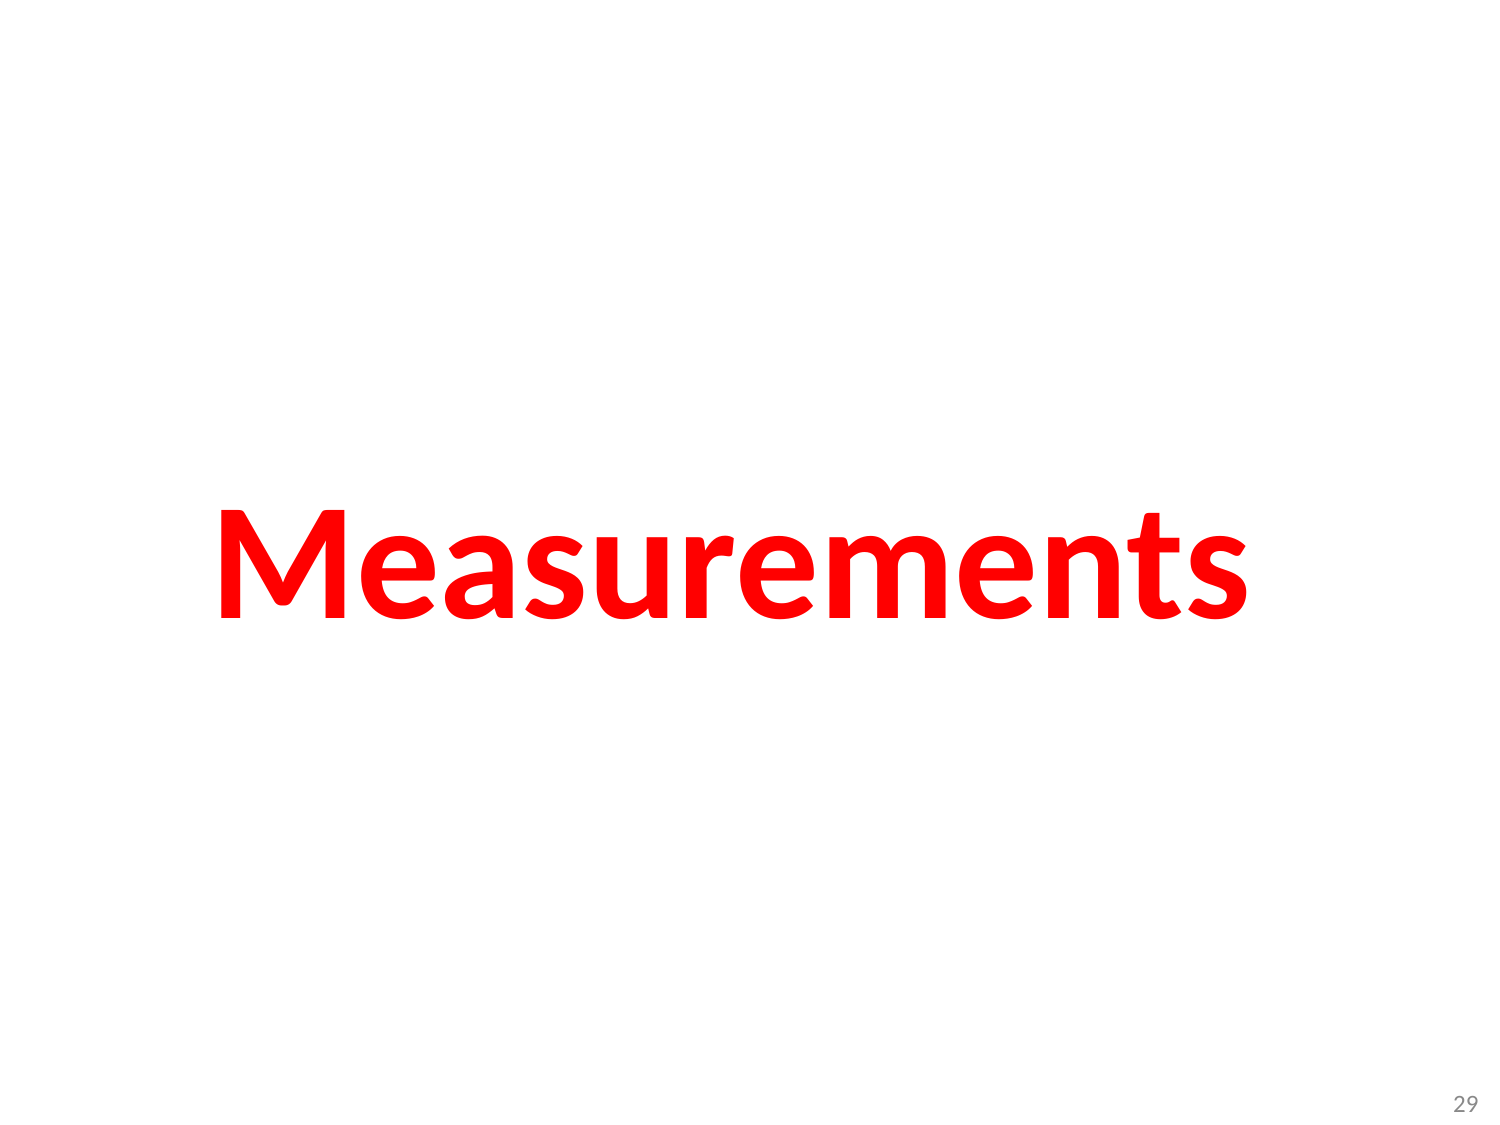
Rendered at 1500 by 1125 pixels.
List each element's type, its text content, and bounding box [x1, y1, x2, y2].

title Measurements [75, 45, 1425, 1059]
slide_number 29 [1399, 1083, 1494, 1122]
